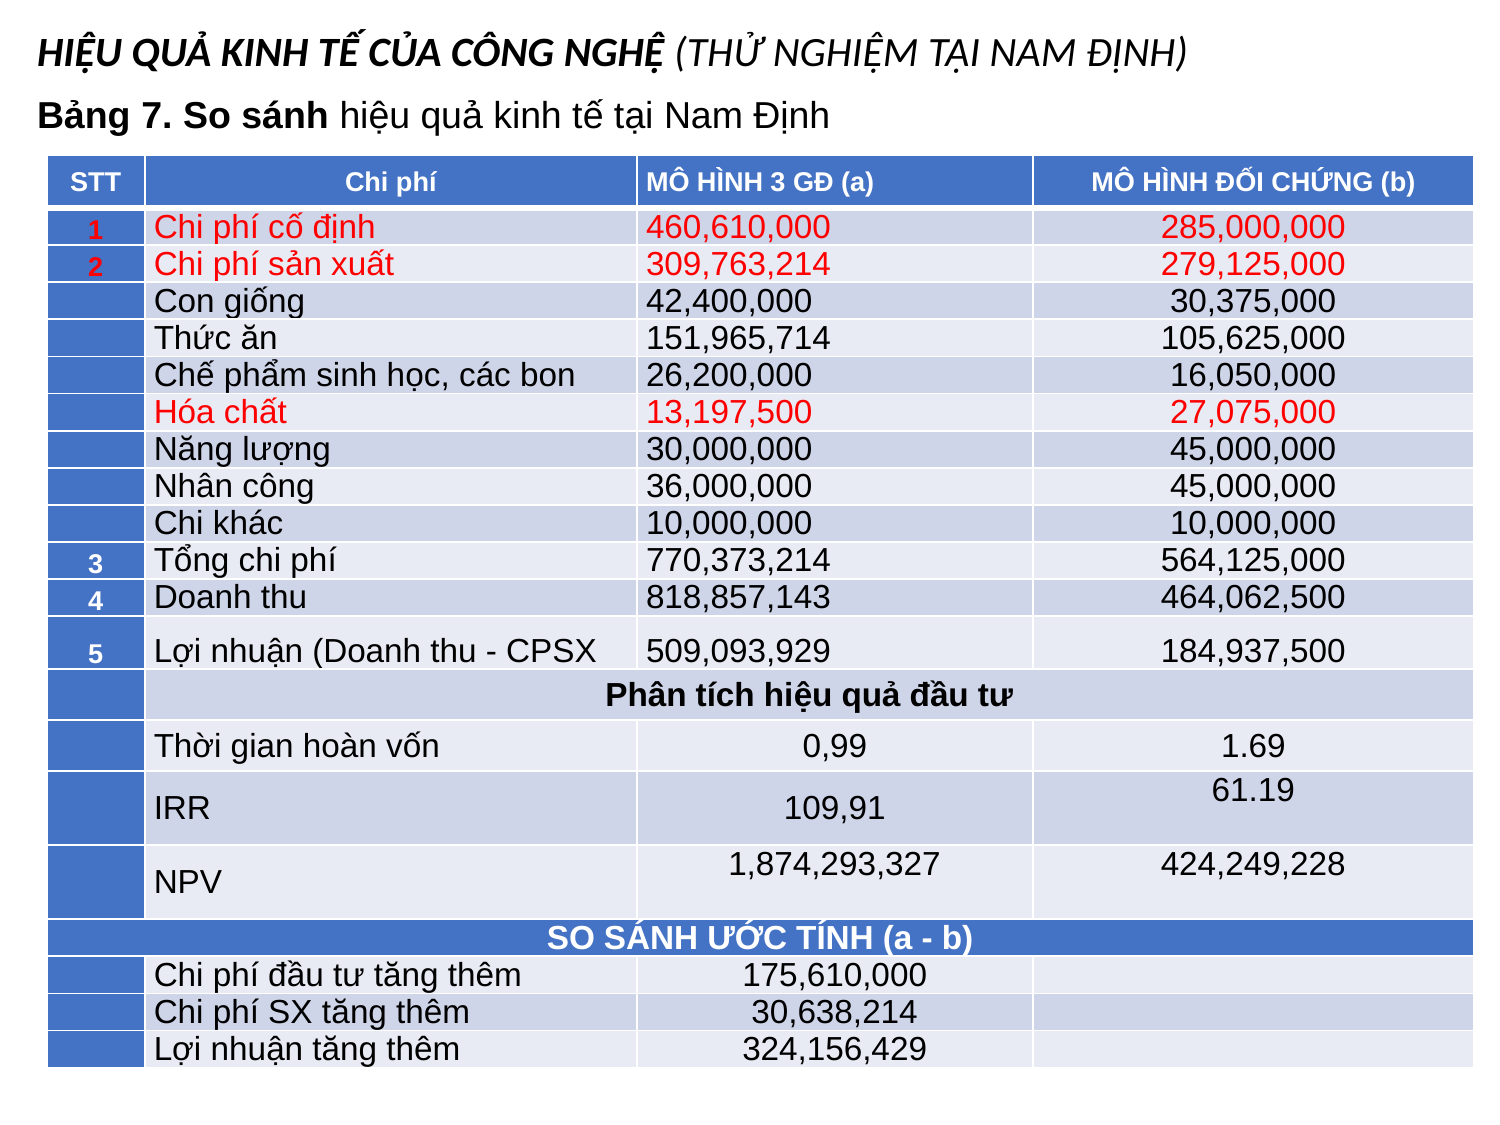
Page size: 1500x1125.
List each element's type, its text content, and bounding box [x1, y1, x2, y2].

table_cell 30,638,214 [638, 994, 1032, 1030]
table_cell 464,062,500 [1034, 580, 1473, 615]
table_cell Lợi nhuận tăng thêm [146, 1031, 636, 1067]
table_cell [48, 1031, 144, 1067]
table_cell [48, 846, 144, 918]
table_header STT [48, 156, 144, 205]
table_cell [1034, 1031, 1473, 1067]
table_cell [48, 357, 144, 393]
table_cell Thức ăn [146, 320, 636, 356]
table_cell Lợi nhuận (Doanh thu - CPSX [146, 617, 636, 668]
table_cell [48, 469, 144, 504]
table_cell 109,91 [638, 772, 1032, 844]
table_cell Chi phí sản xuất [146, 246, 636, 281]
table_cell [48, 432, 144, 467]
table_cell [48, 772, 144, 844]
table_cell 424,249,228 [1034, 846, 1473, 918]
table_cell 818,857,143 [638, 580, 1032, 615]
table_cell [48, 670, 144, 719]
table_cell [48, 394, 144, 430]
table_cell 1 [48, 211, 144, 244]
table_cell 61.19 [1034, 772, 1473, 844]
table_cell 10,000,000 [1034, 506, 1473, 541]
table_cell 175,610,000 [638, 957, 1032, 993]
table_cell Con giống [146, 283, 636, 318]
table_cell Doanh thu [146, 580, 636, 615]
table_cell 309,763,214 [638, 246, 1032, 281]
table_cell 5 [48, 617, 144, 668]
table_cell 26,200,000 [638, 357, 1032, 393]
table_cell 1,874,293,327 [638, 846, 1032, 918]
table_cell Chi khác [146, 506, 636, 541]
table_cell 460,610,000 [638, 211, 1032, 244]
table_cell 45,000,000 [1034, 469, 1473, 504]
table_cell Chế phẩm sinh học, các bon [146, 357, 636, 393]
table_cell [48, 994, 144, 1030]
table_cell Chi phí đầu tư tăng thêm [146, 957, 636, 993]
table_cell [48, 506, 144, 541]
table_cell 105,625,000 [1034, 320, 1473, 356]
table_cell Chi phí cố định [146, 211, 636, 244]
table_cell 4 [48, 580, 144, 615]
table_cell 564,125,000 [1034, 543, 1473, 578]
list HIỆU QUẢ KINH TẾ CỦA CÔNG NGHỆ (THỬ NGHIỆM TẠI NAM ĐỊNH) Bảng 7. So sánh hiệu quả kinh tế tại Nam Định [22, 22, 1474, 288]
table_cell 30,375,000 [1034, 283, 1473, 318]
table_cell Phân tích hiệu quả đầu tư [146, 670, 1473, 719]
table_header Chi phí [146, 156, 636, 205]
table_cell 184,937,500 [1034, 617, 1473, 668]
table_cell [48, 320, 144, 356]
table_header MÔ HÌNH 3 GĐ (a) [638, 156, 1032, 205]
table_cell 13,197,500 [638, 394, 1032, 430]
table_cell 1.69 [1034, 721, 1473, 770]
table_cell 0,99 [638, 721, 1032, 770]
table_cell Thời gian hoàn vốn [146, 721, 636, 770]
table_cell Hóa chất [146, 394, 636, 430]
table_cell 324,156,429 [638, 1031, 1032, 1067]
table_cell 36,000,000 [638, 469, 1032, 504]
table_cell Nhân công [146, 469, 636, 504]
table_cell 770,373,214 [638, 543, 1032, 578]
table_cell IRR [146, 772, 636, 844]
table_cell 279,125,000 [1034, 246, 1473, 281]
table_cell 3 [48, 543, 144, 578]
table_cell 285,000,000 [1034, 211, 1473, 244]
table_cell Chi phí SX tăng thêm [146, 994, 636, 1030]
table_cell [48, 283, 144, 318]
table_cell 30,000,000 [638, 432, 1032, 467]
table_cell 45,000,000 [1034, 432, 1473, 467]
table_cell 42,400,000 [638, 283, 1032, 318]
table_cell 16,050,000 [1034, 357, 1473, 393]
table_cell [48, 957, 144, 993]
table_cell Tổng chi phí [146, 543, 636, 578]
table_header MÔ HÌNH ĐỐI CHỨNG (b) [1034, 156, 1473, 205]
table_cell NPV [146, 846, 636, 918]
table_cell [1034, 957, 1473, 993]
table_cell 27,075,000 [1034, 394, 1473, 430]
table_cell 2 [48, 246, 144, 281]
table_cell 509,093,929 [638, 617, 1032, 668]
table_cell 10,000,000 [638, 506, 1032, 541]
table_cell [1034, 994, 1473, 1030]
table_cell SO SÁNH ƯỚC TÍNH (a - b) [48, 920, 1473, 955]
table_cell Năng lượng [146, 432, 636, 467]
table_cell 151,965,714 [638, 320, 1032, 356]
table_cell [48, 721, 144, 770]
